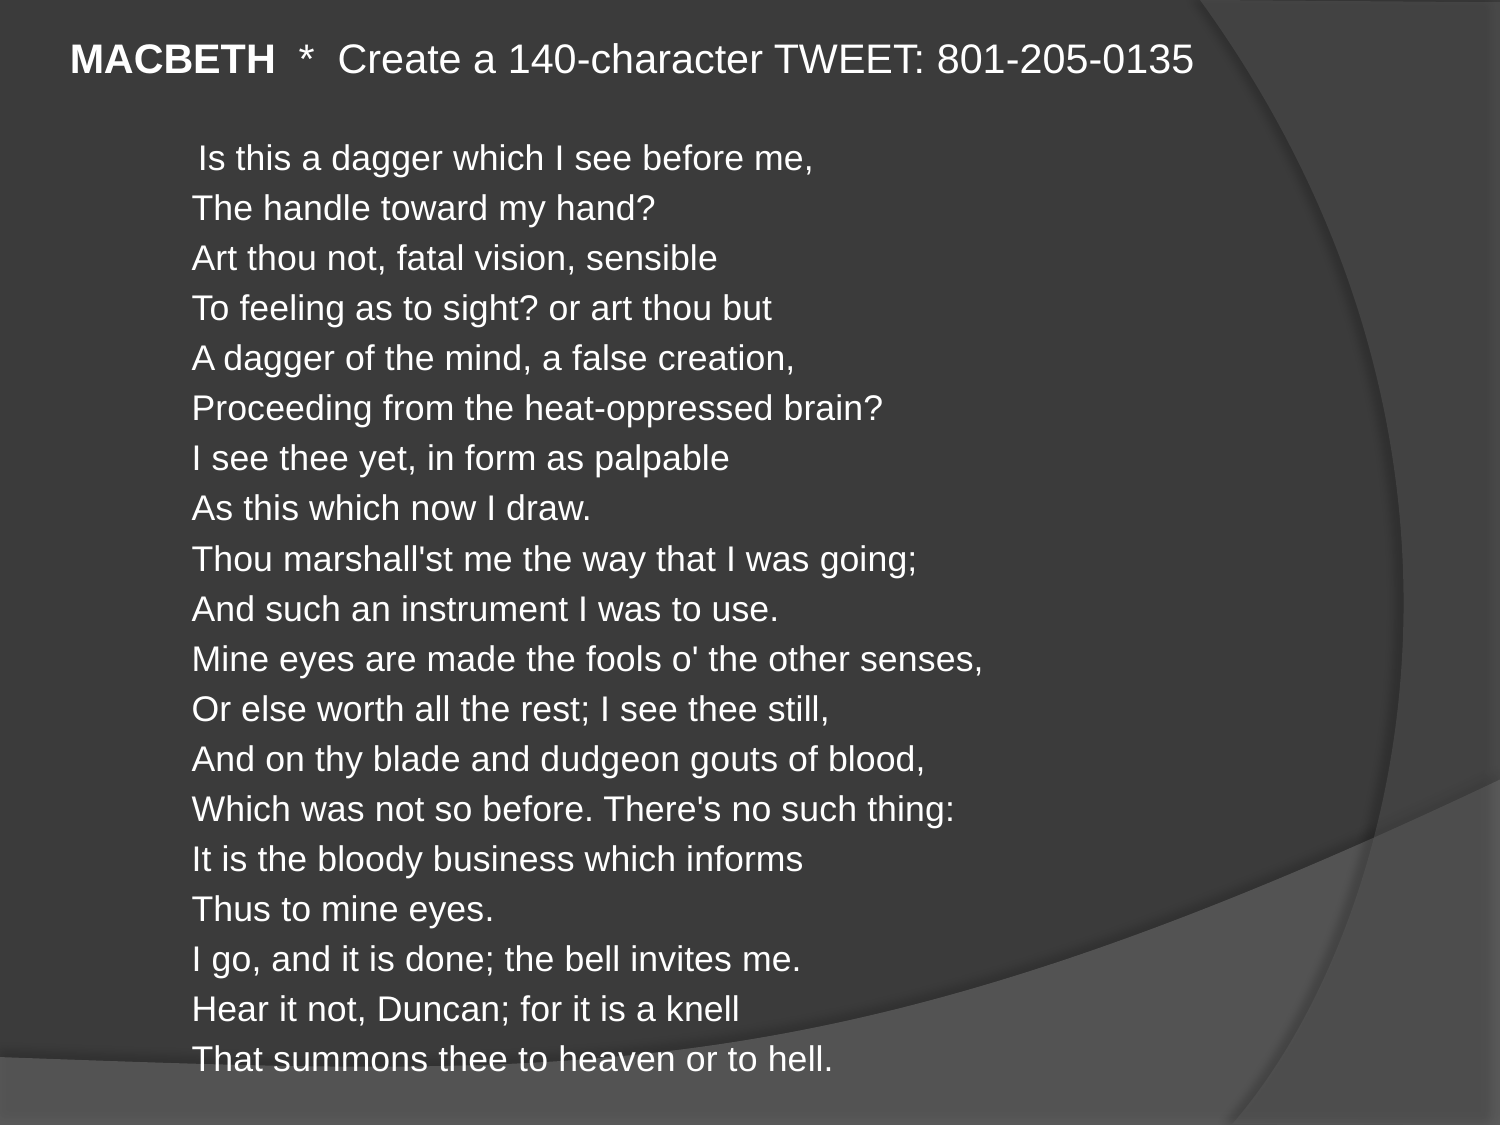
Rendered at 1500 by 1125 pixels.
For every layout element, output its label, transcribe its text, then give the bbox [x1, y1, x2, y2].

list MACBETH * Create a 140-character TWEET: 801-205-0135 Is this a dagger which I see before me, The handle toward my hand? Art thou not, fatal vision, sensible To feeling as to sight? or art thou but A dagger of the mind, a false creation, Proceeding from the heat-oppressed brain? I see thee yet, in form as palpable As this which now I draw. Thou marshall'st me the way that I was going; And such an instrument I was to use. Mine eyes are made the fools o' the other senses, Or else worth all the rest; I see thee still, And on thy blade and dudgeon gouts of blood, Which was not so before. There's no such thing: It is the bloody business which informs Thus to mine eyes. I go, and it is done; the bell invites me. Hear it not, Duncan; for it is a knell That summons thee to heaven or to hell. [50, 24, 1475, 1088]
